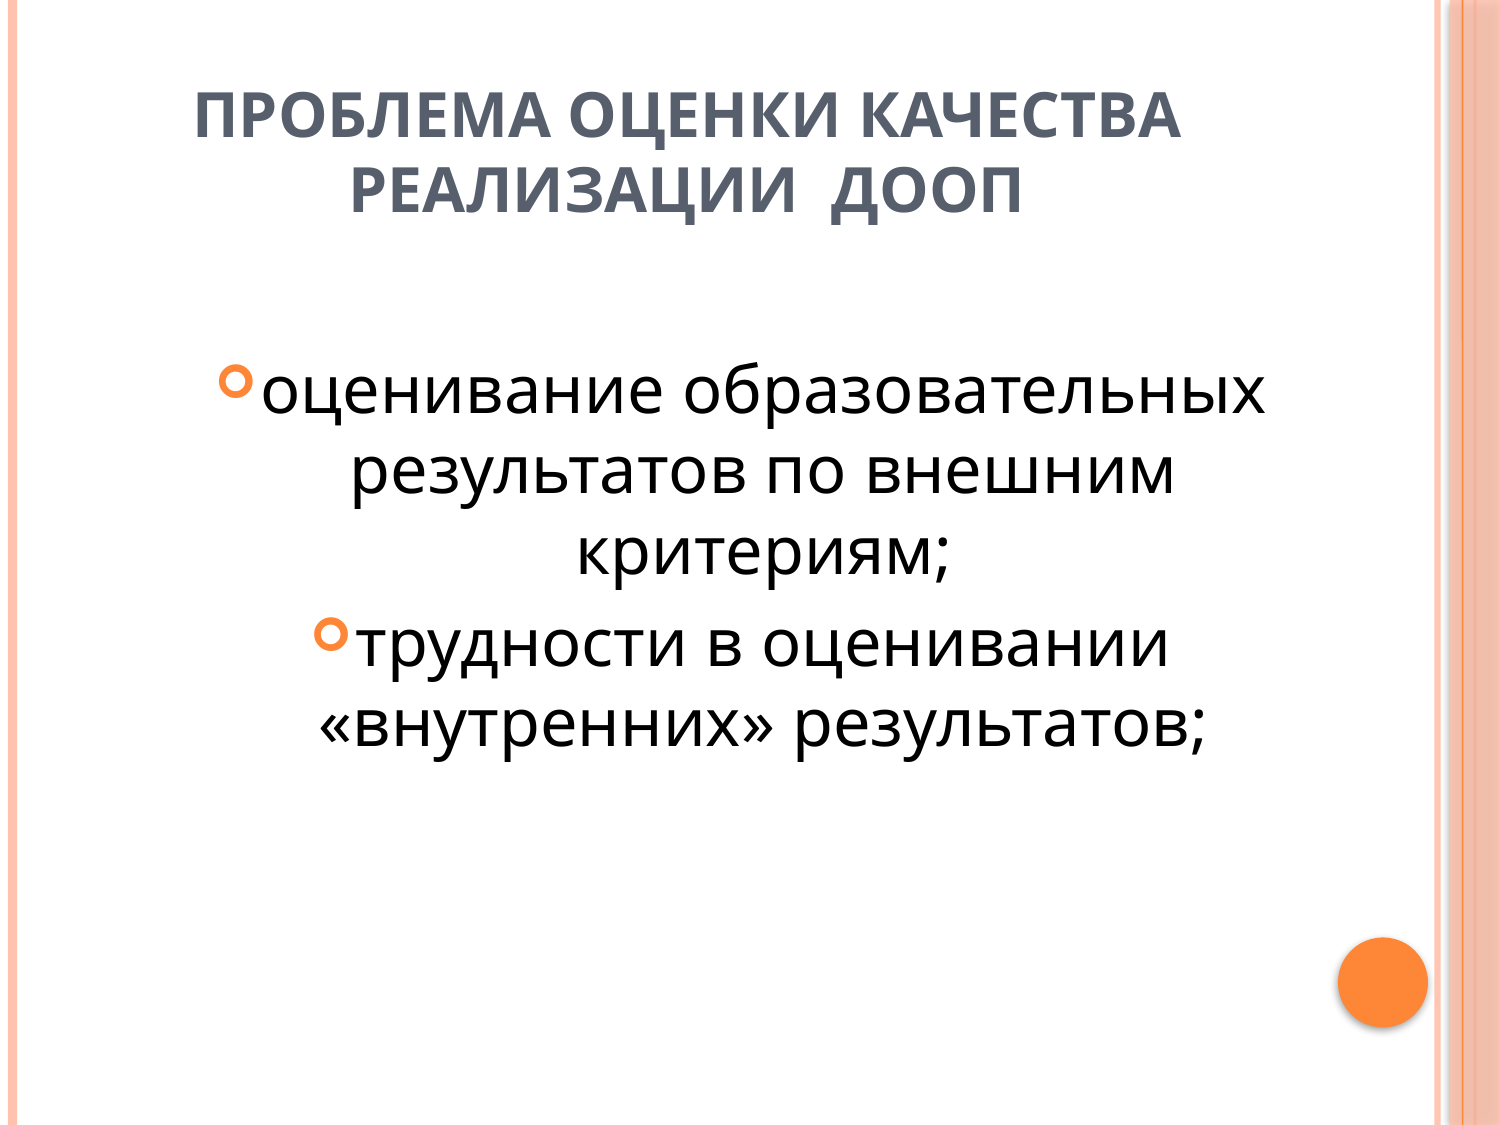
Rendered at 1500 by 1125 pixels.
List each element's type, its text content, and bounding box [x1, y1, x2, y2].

title Проблема оценки качества реализации ДООП [75, 45, 1300, 233]
list оценивание образовательных результатов по внешним критериям; трудности в оценивании «внутренних» результатов; [128, 339, 1354, 898]
